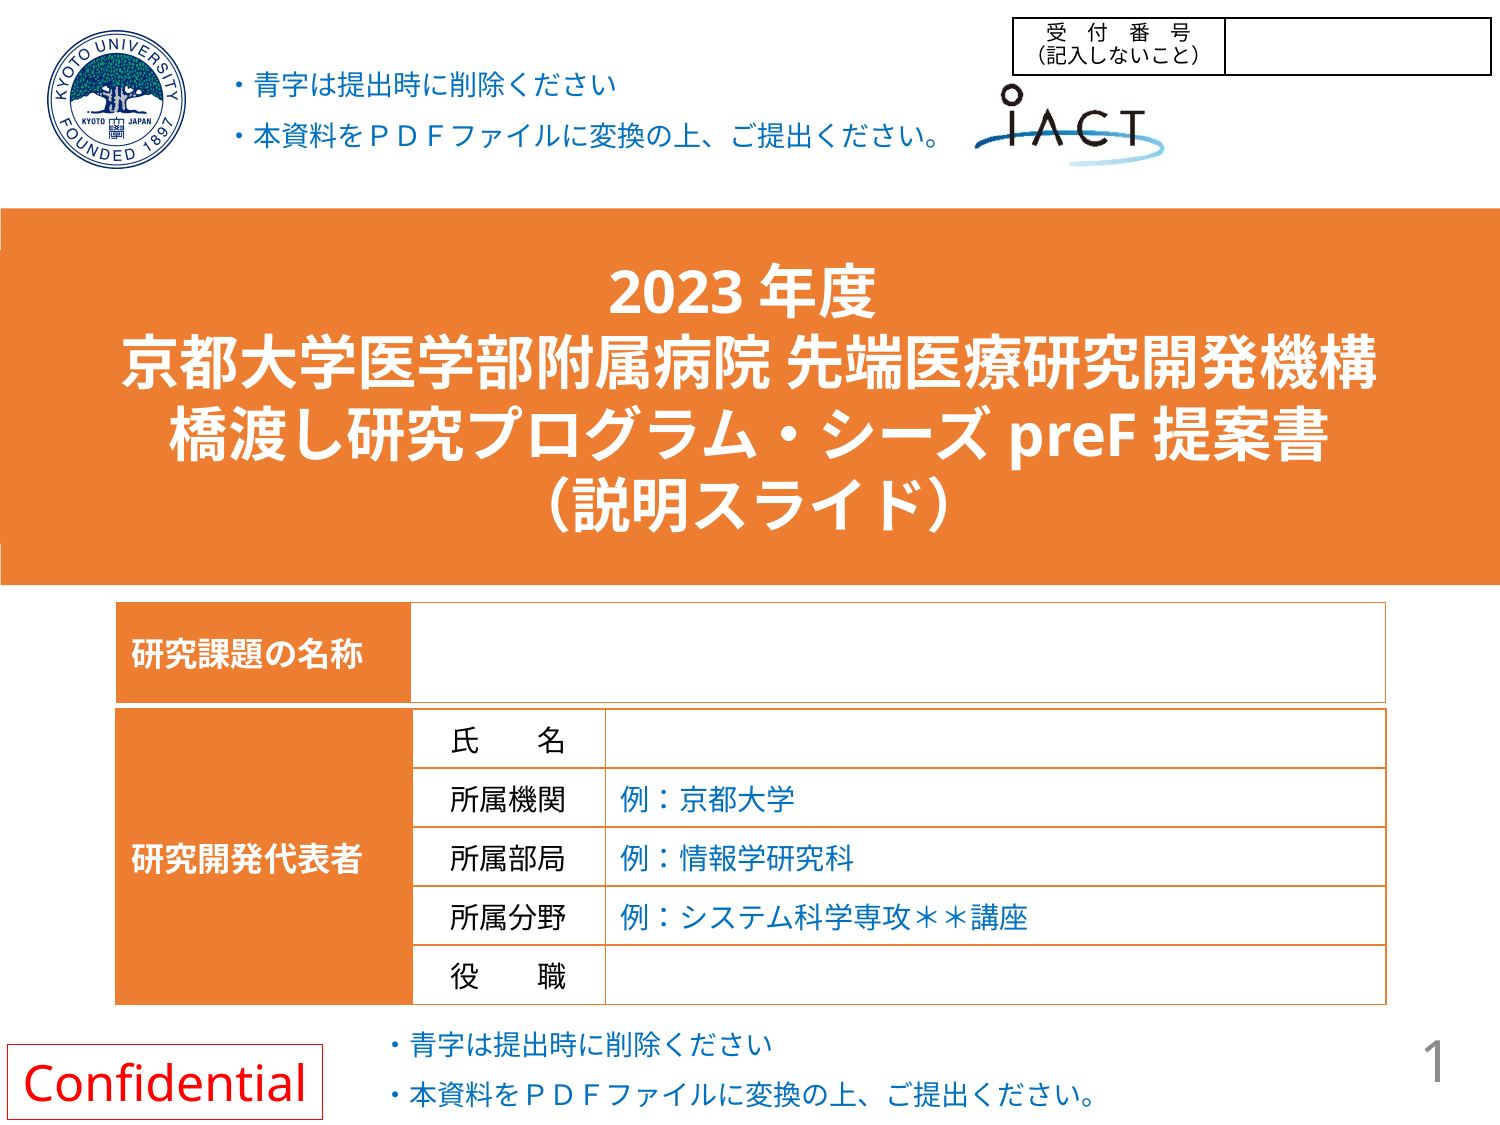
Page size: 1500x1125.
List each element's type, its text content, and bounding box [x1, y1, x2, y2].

table_header [606, 710, 1385, 767]
picture [962, 71, 1176, 178]
table_header 受 付 番 号 （記入しないこと） [1014, 19, 1224, 74]
table_cell 例：システム科学専攻＊＊講座 [606, 887, 1385, 944]
table_cell 所属部局 [413, 828, 605, 885]
table_cell 例：情報学研究科 [606, 828, 1385, 885]
table_cell 役 職 [413, 946, 605, 1004]
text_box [0, 208, 1500, 586]
text_box ・青字は提出時に削除ください ・本資料をＰＤＦファイルに変換の上、ご提出ください。 [366, 1005, 1125, 1119]
table_cell 例：京都大学 [606, 769, 1385, 826]
table_cell 所属機関 [413, 769, 605, 826]
picture [46, 30, 186, 169]
slide_number 1 [1130, 1034, 1468, 1095]
table_header 研究課題の名称 [117, 603, 411, 702]
table_header [1226, 19, 1490, 74]
text_box ・青字は提出時に削除ください ・本資料をＰＤＦファイルに変換の上、ご提出ください。 [211, 43, 969, 160]
table_cell 所属分野 [413, 887, 605, 944]
table_cell [606, 946, 1385, 1004]
table_header [411, 603, 1385, 702]
table_header 研究開発代表者 [117, 710, 411, 1004]
text_box Confidential [7, 1044, 323, 1120]
table_header 氏 名 [413, 710, 605, 767]
